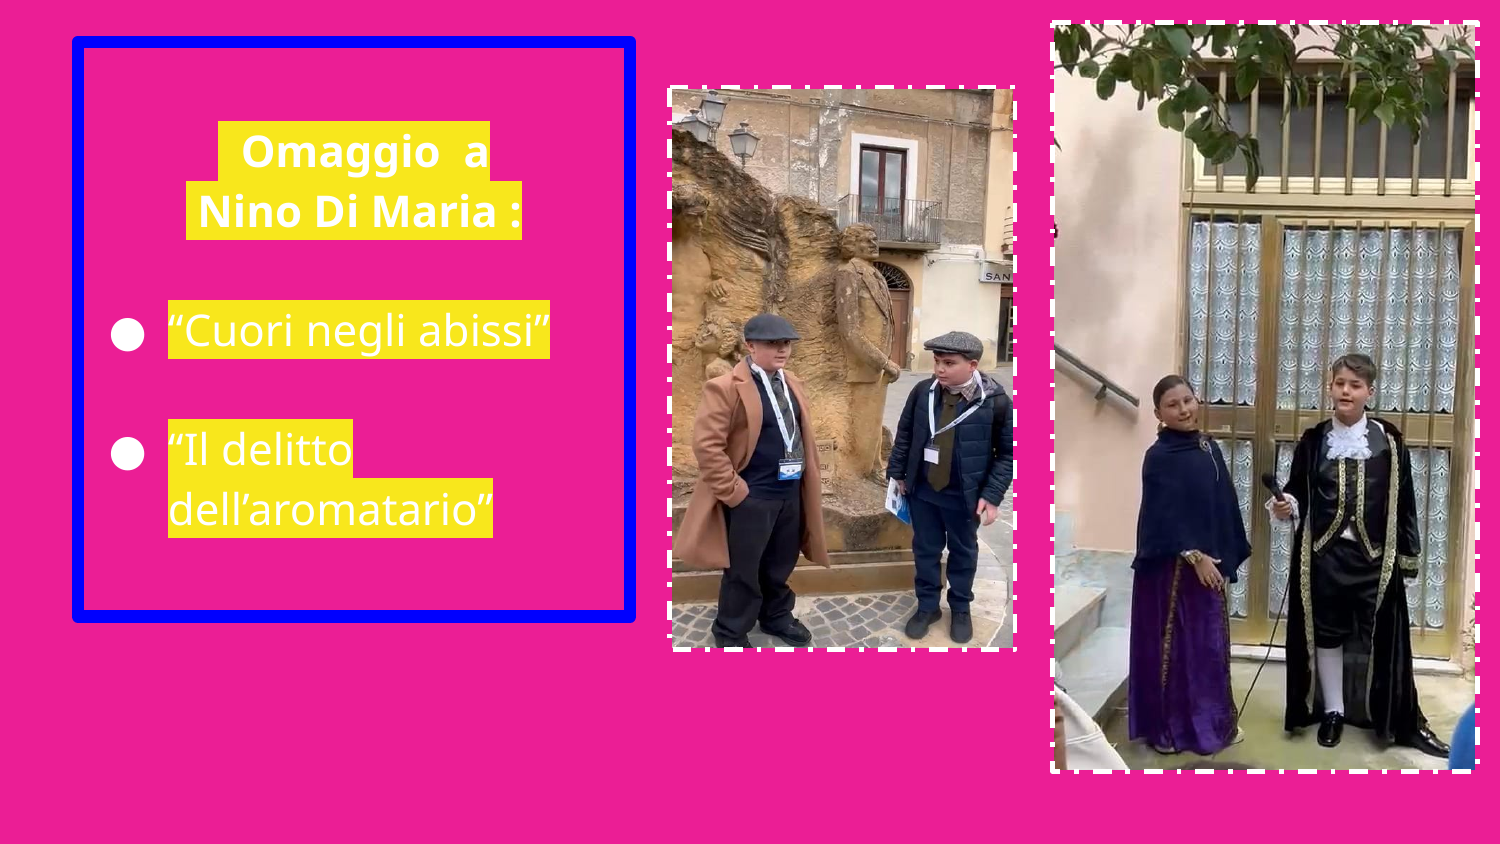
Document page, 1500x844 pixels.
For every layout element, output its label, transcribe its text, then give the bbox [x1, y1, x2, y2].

picture [671, 89, 1014, 648]
picture [1054, 24, 1476, 770]
title Omaggio a Nino Di Maria : “Cuori negli abissi” “Il delitto dell’aromatario” [77, 42, 631, 617]
